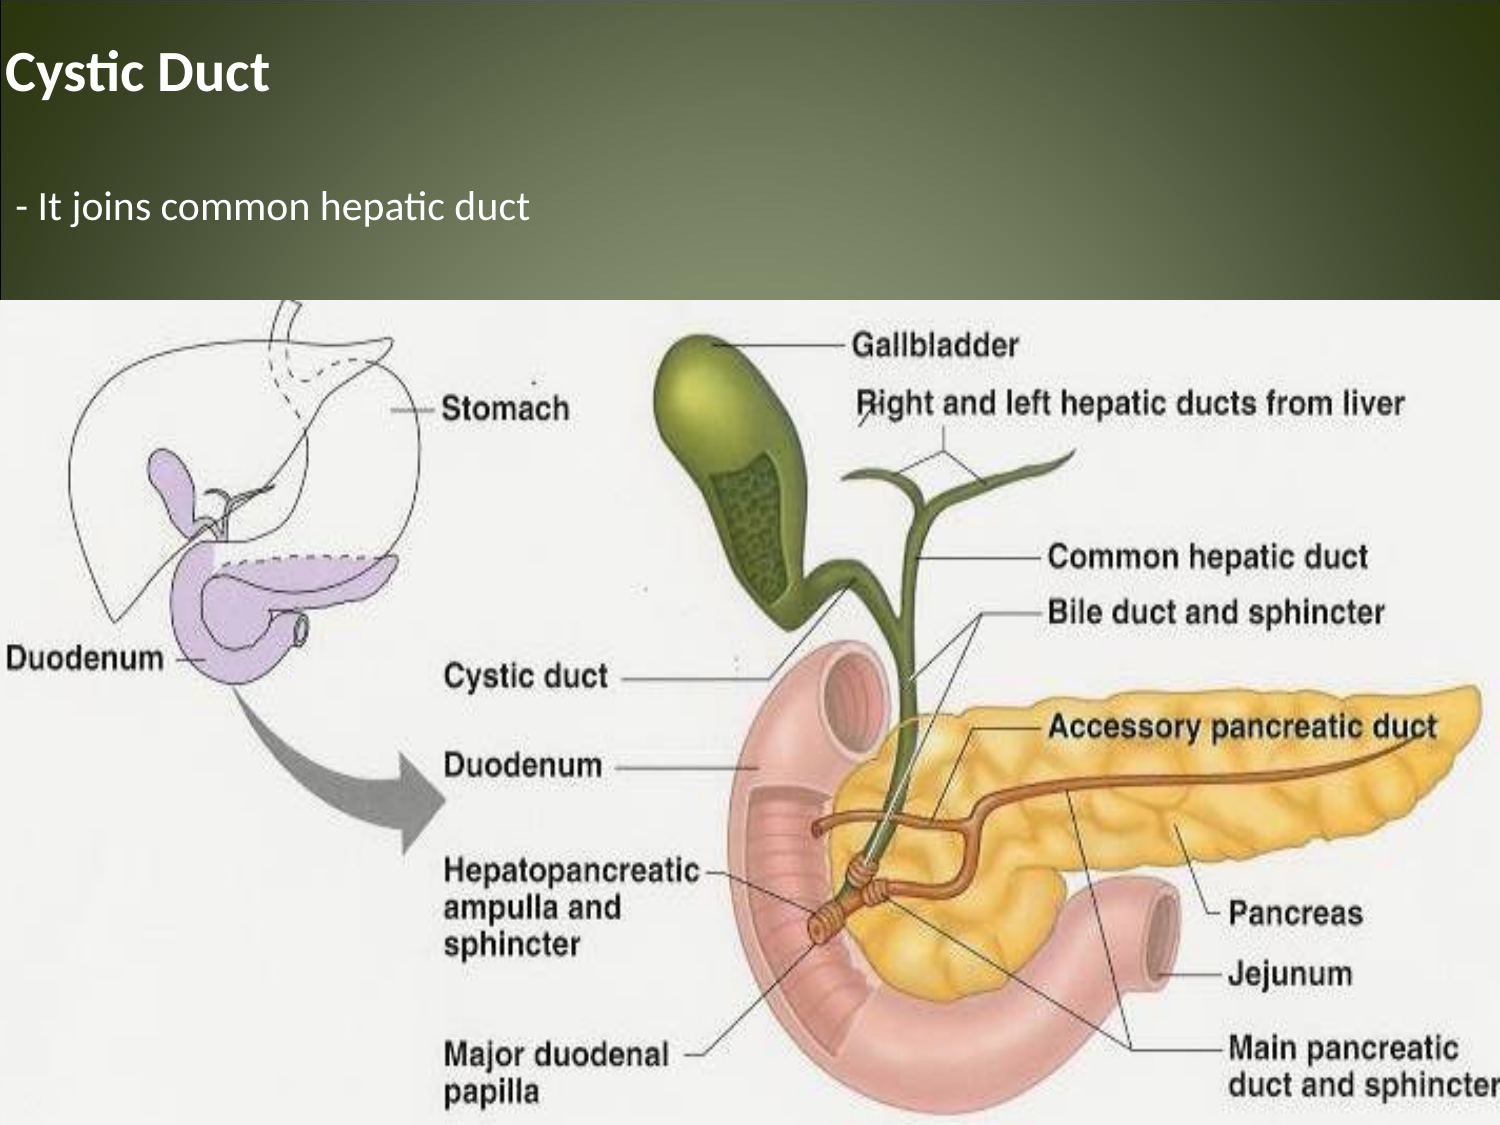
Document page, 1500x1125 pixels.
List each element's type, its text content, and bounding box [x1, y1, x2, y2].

picture [0, 0, 1500, 1125]
title Cystic Duct [5, 0, 544, 103]
list - It joins common hepatic duct [15, 135, 822, 300]
